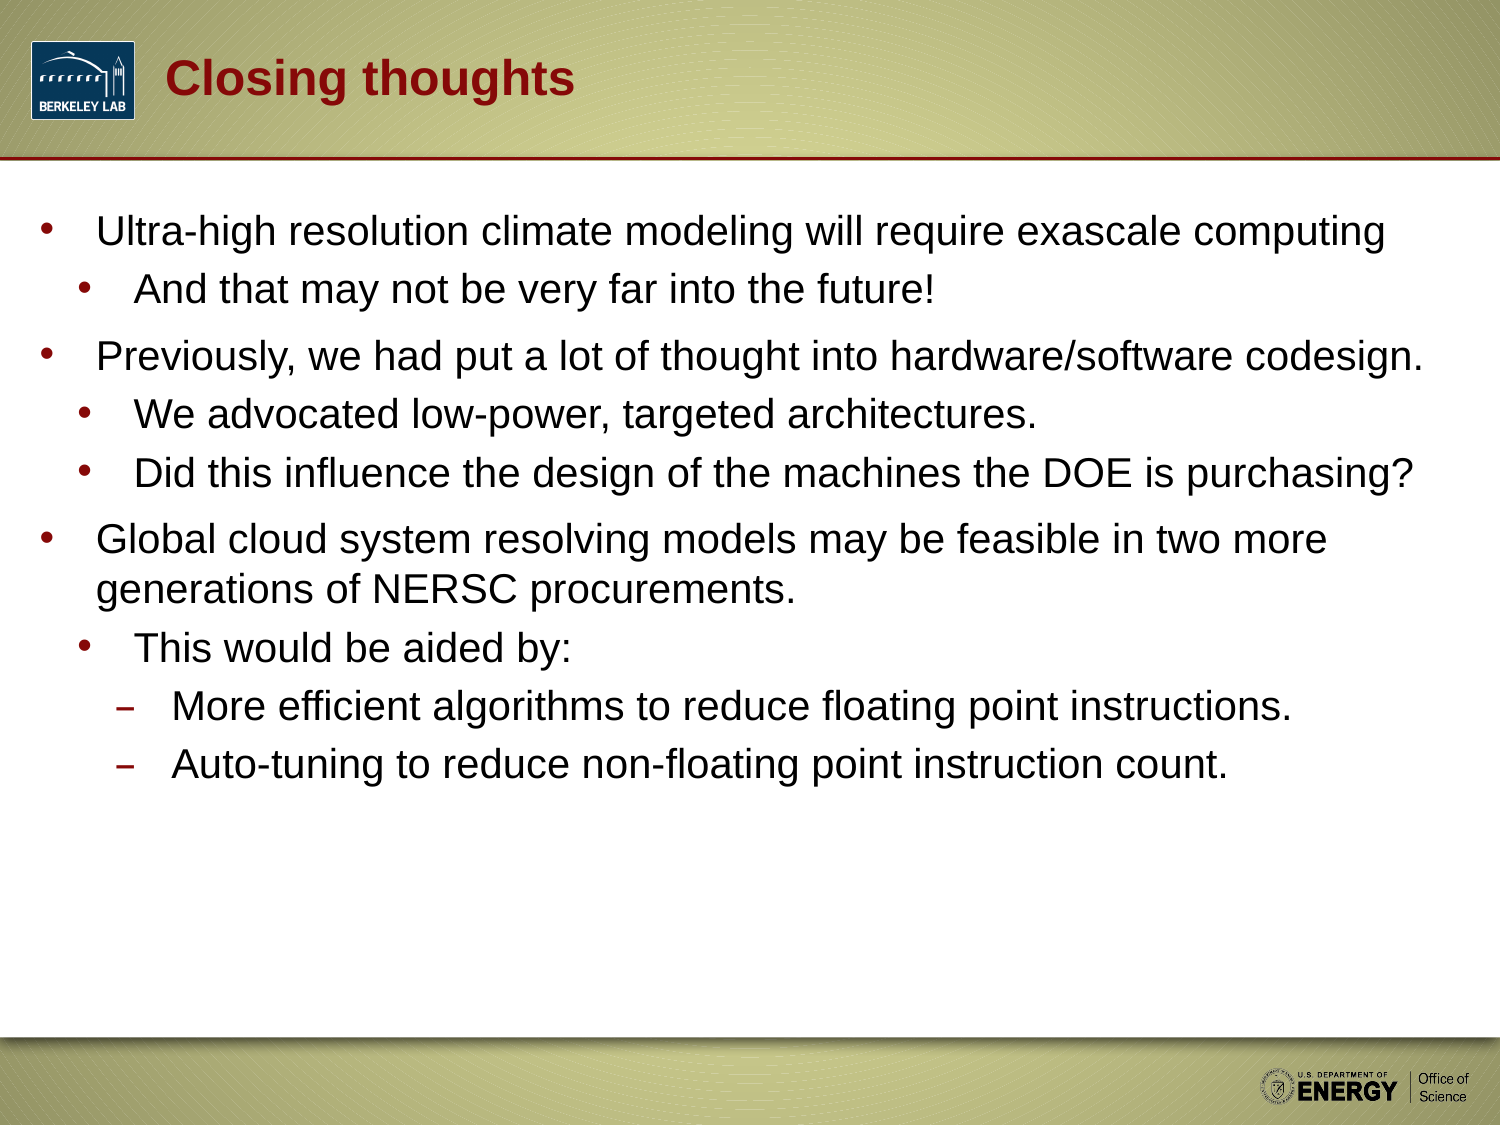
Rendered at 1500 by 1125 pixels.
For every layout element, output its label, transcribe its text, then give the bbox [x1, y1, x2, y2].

title Closing thoughts [150, 12, 1425, 139]
picture [1260, 1068, 1469, 1105]
picture [31, 41, 135, 120]
list Ultra-high resolution climate modeling will require exascale computing And that may not be very far into the future! Previously, we had put a lot of thought into hardware/software codesign. We advocated low-power, targeted architectures. Did this influence the design of the machines the DOE is purchasing? Global cloud system resolving models may be feasible in two more generations of NERSC procurements. This would be aided by: More efficient algorithms to reduce floating point instructions. Auto-tuning to reduce non-floating point instruction count. [24, 195, 1473, 1038]
